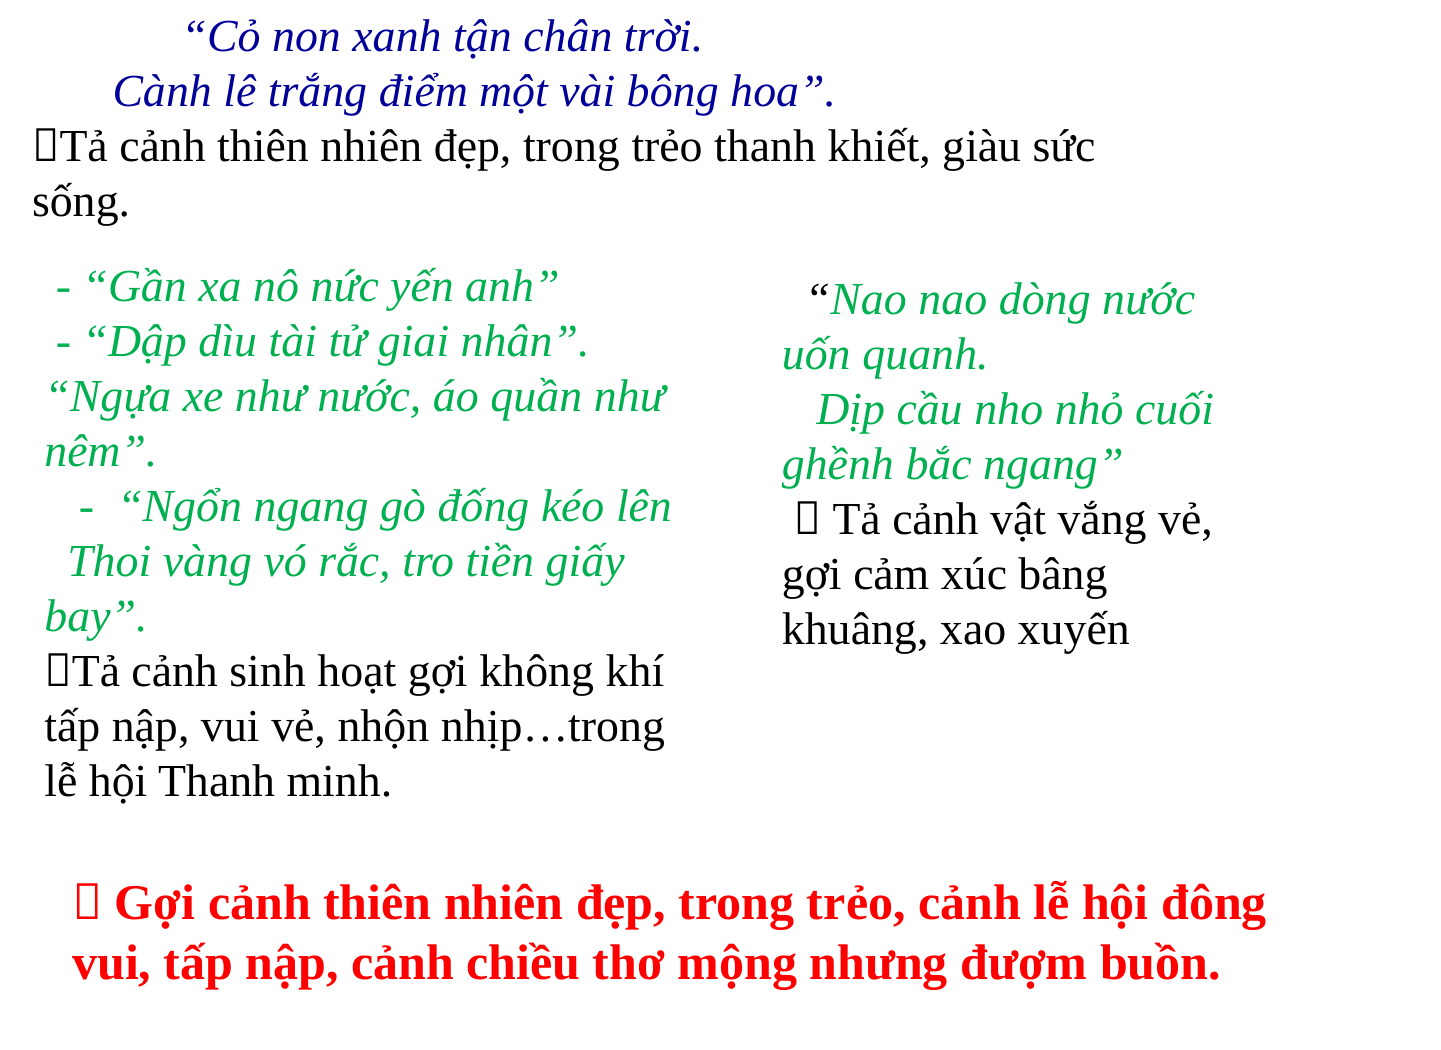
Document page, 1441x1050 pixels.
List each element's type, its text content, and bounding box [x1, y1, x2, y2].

text_box “Nao nao dòng nước uốn quanh. Dịp cầu nho nhỏ cuối ghềnh bắc ngang”  Tả cảnh vật vắng vẻ, gợi cảm xúc bâng khuâng, xao xuyến [770, 262, 1262, 660]
text_box “Cỏ non xanh tận chân trời. Cành lê trắng điểm một vài bông hoa”. Tả cảnh thiên nhiên đẹp, trong trẻo thanh khiết, giàu sức sống. [20, 0, 1218, 232]
text_box - “Gần xa nô nức yến anh” - “Dập dìu tài tử giai nhân”. “Ngựa xe như nước, áo quần như nêm”. - “Ngổn ngang gò đống kéo lên Thoi vàng vó rắc, tro tiền giấy bay”. Tả cảnh sinh hoạt gợi không khí tấp nập, vui vẻ, nhộn nhịp…trong lễ hội Thanh minh. [32, 249, 717, 812]
text_box  Gợi cảnh thiên nhiên đẹp, trong trẻo, cảnh lễ hội đông vui, tấp nập, cảnh chiều thơ mộng nhưng đượm buồn. [57, 862, 1320, 998]
